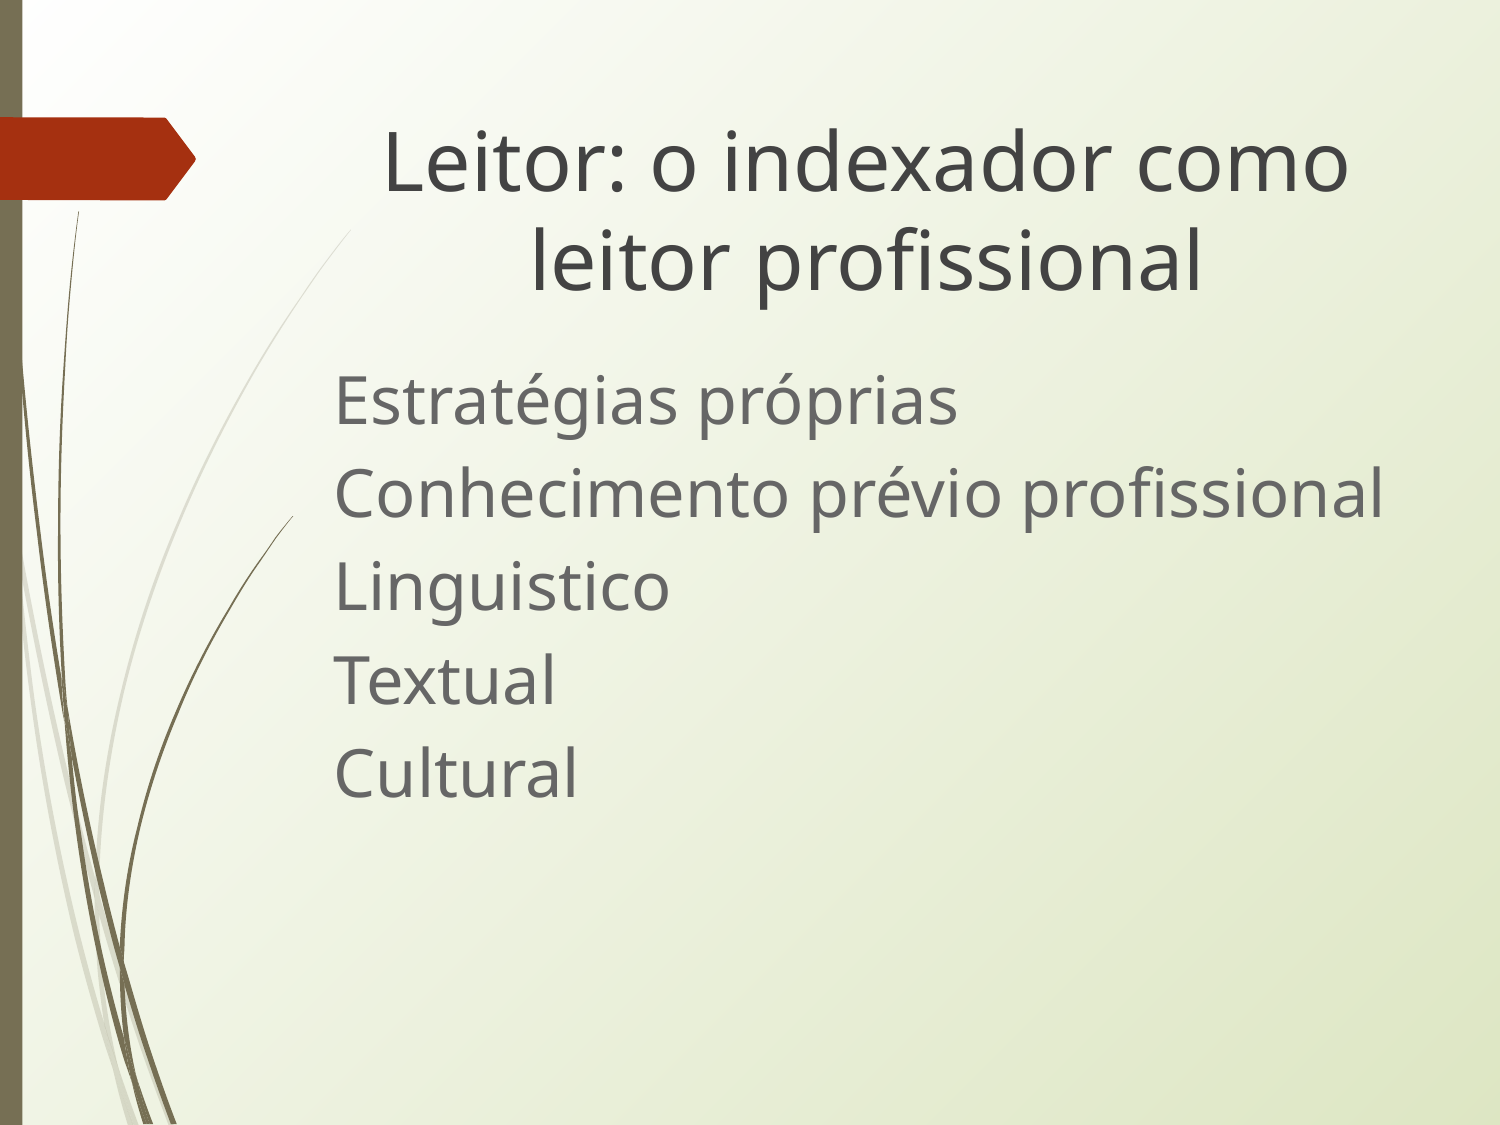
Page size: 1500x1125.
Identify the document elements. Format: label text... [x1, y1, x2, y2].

title Leitor: o indexador como leitor profissional [319, 102, 1416, 313]
list Estratégias próprias Conhecimento prévio profissional Linguistico Textual Cultural [318, 350, 1451, 970]
